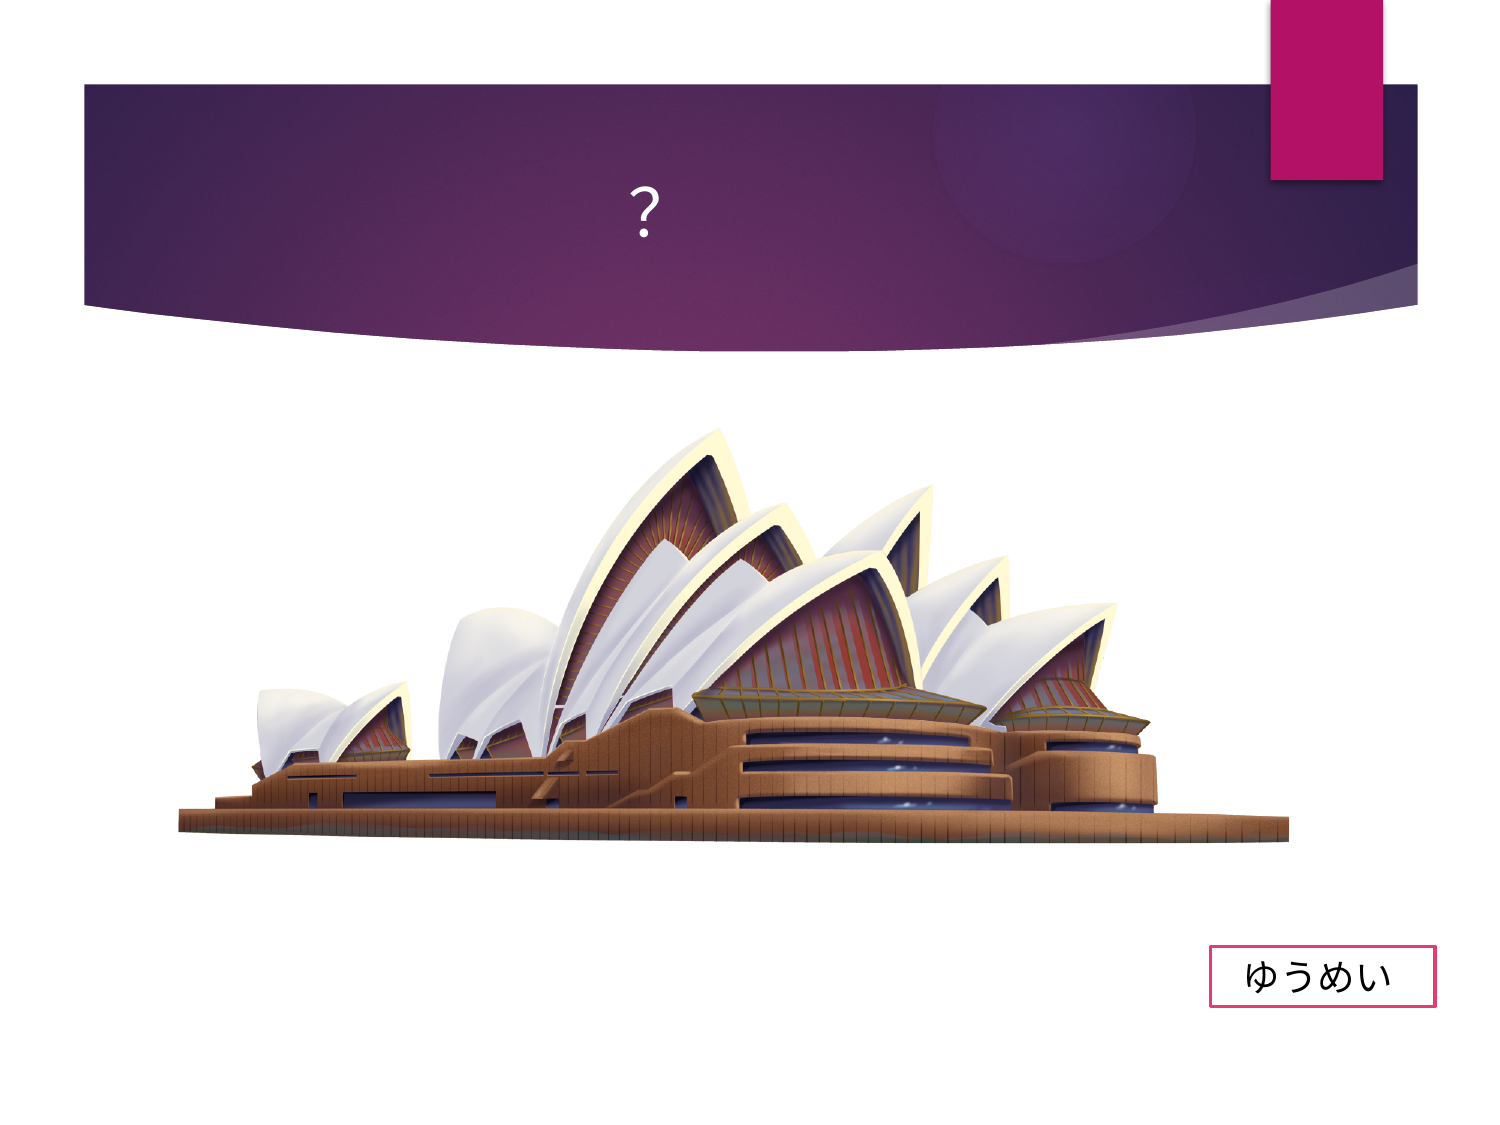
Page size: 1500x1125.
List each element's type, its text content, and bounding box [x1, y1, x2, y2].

text_box ゆうめい [1209, 945, 1437, 1008]
title ？ [142, 152, 1183, 269]
picture [122, 385, 1324, 904]
